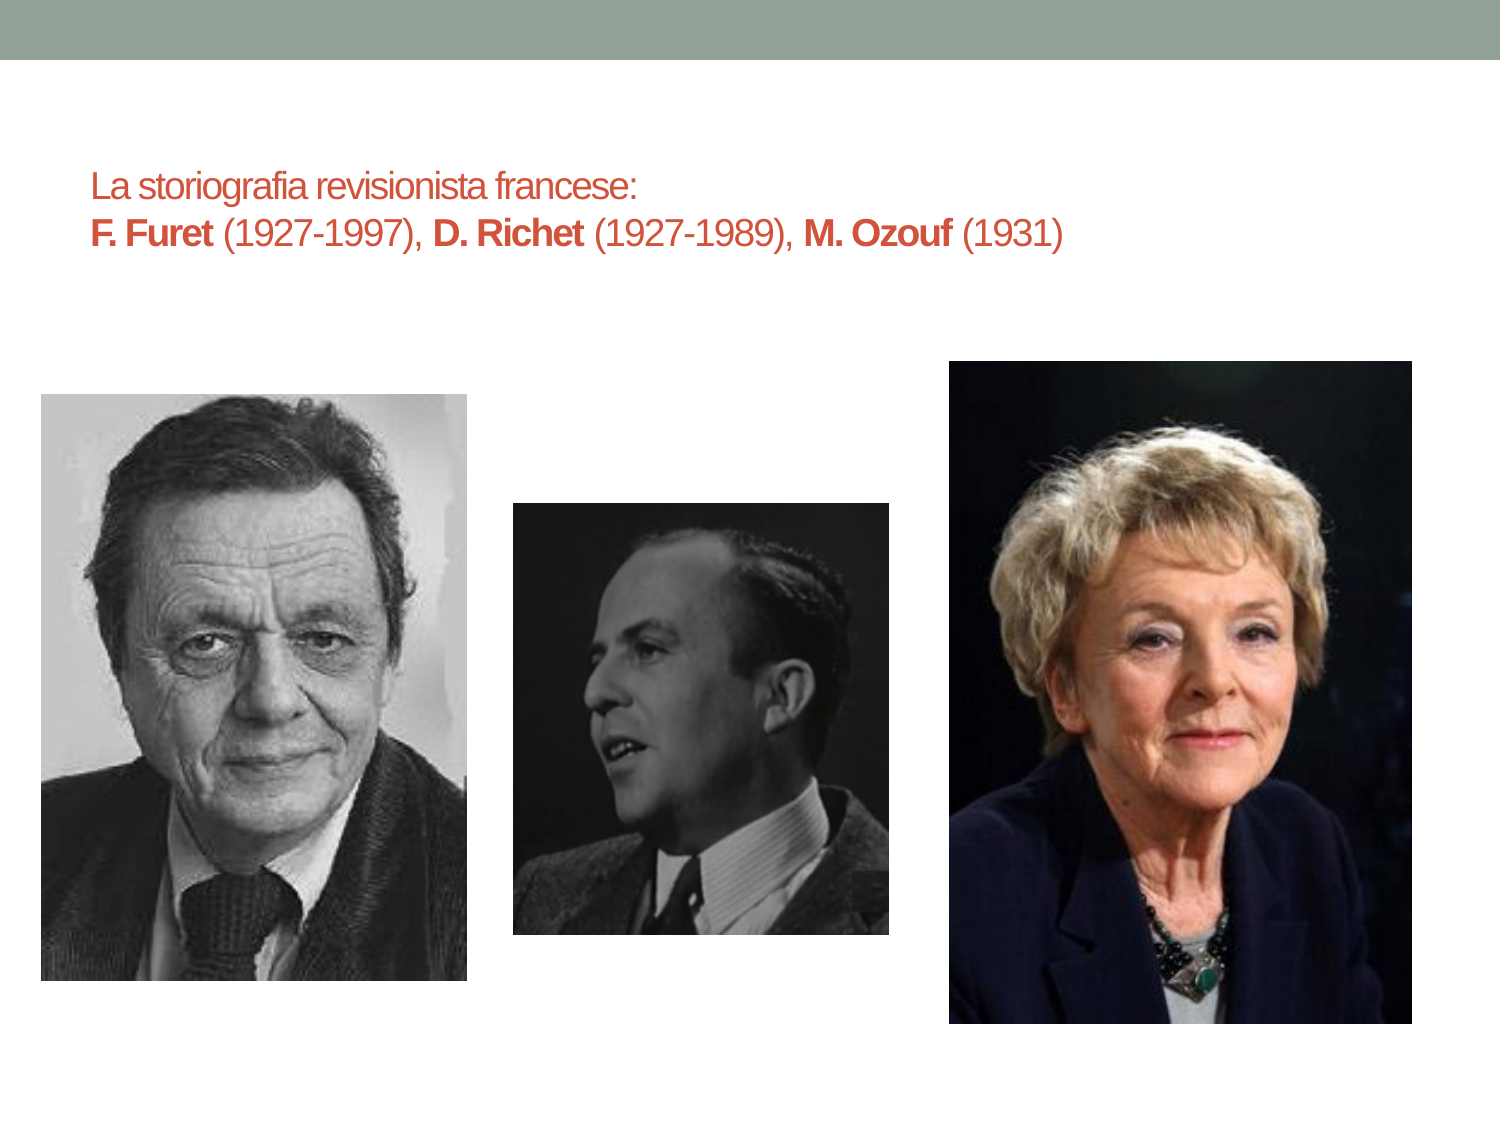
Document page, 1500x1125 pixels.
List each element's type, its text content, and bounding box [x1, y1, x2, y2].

picture [513, 503, 889, 935]
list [41, 393, 467, 981]
title La storiografia revisionista francese: F. Furet (1927-1997), D. Richet (1927-1989), M. Ozouf (1931) [75, 151, 1425, 315]
picture [948, 361, 1412, 1024]
